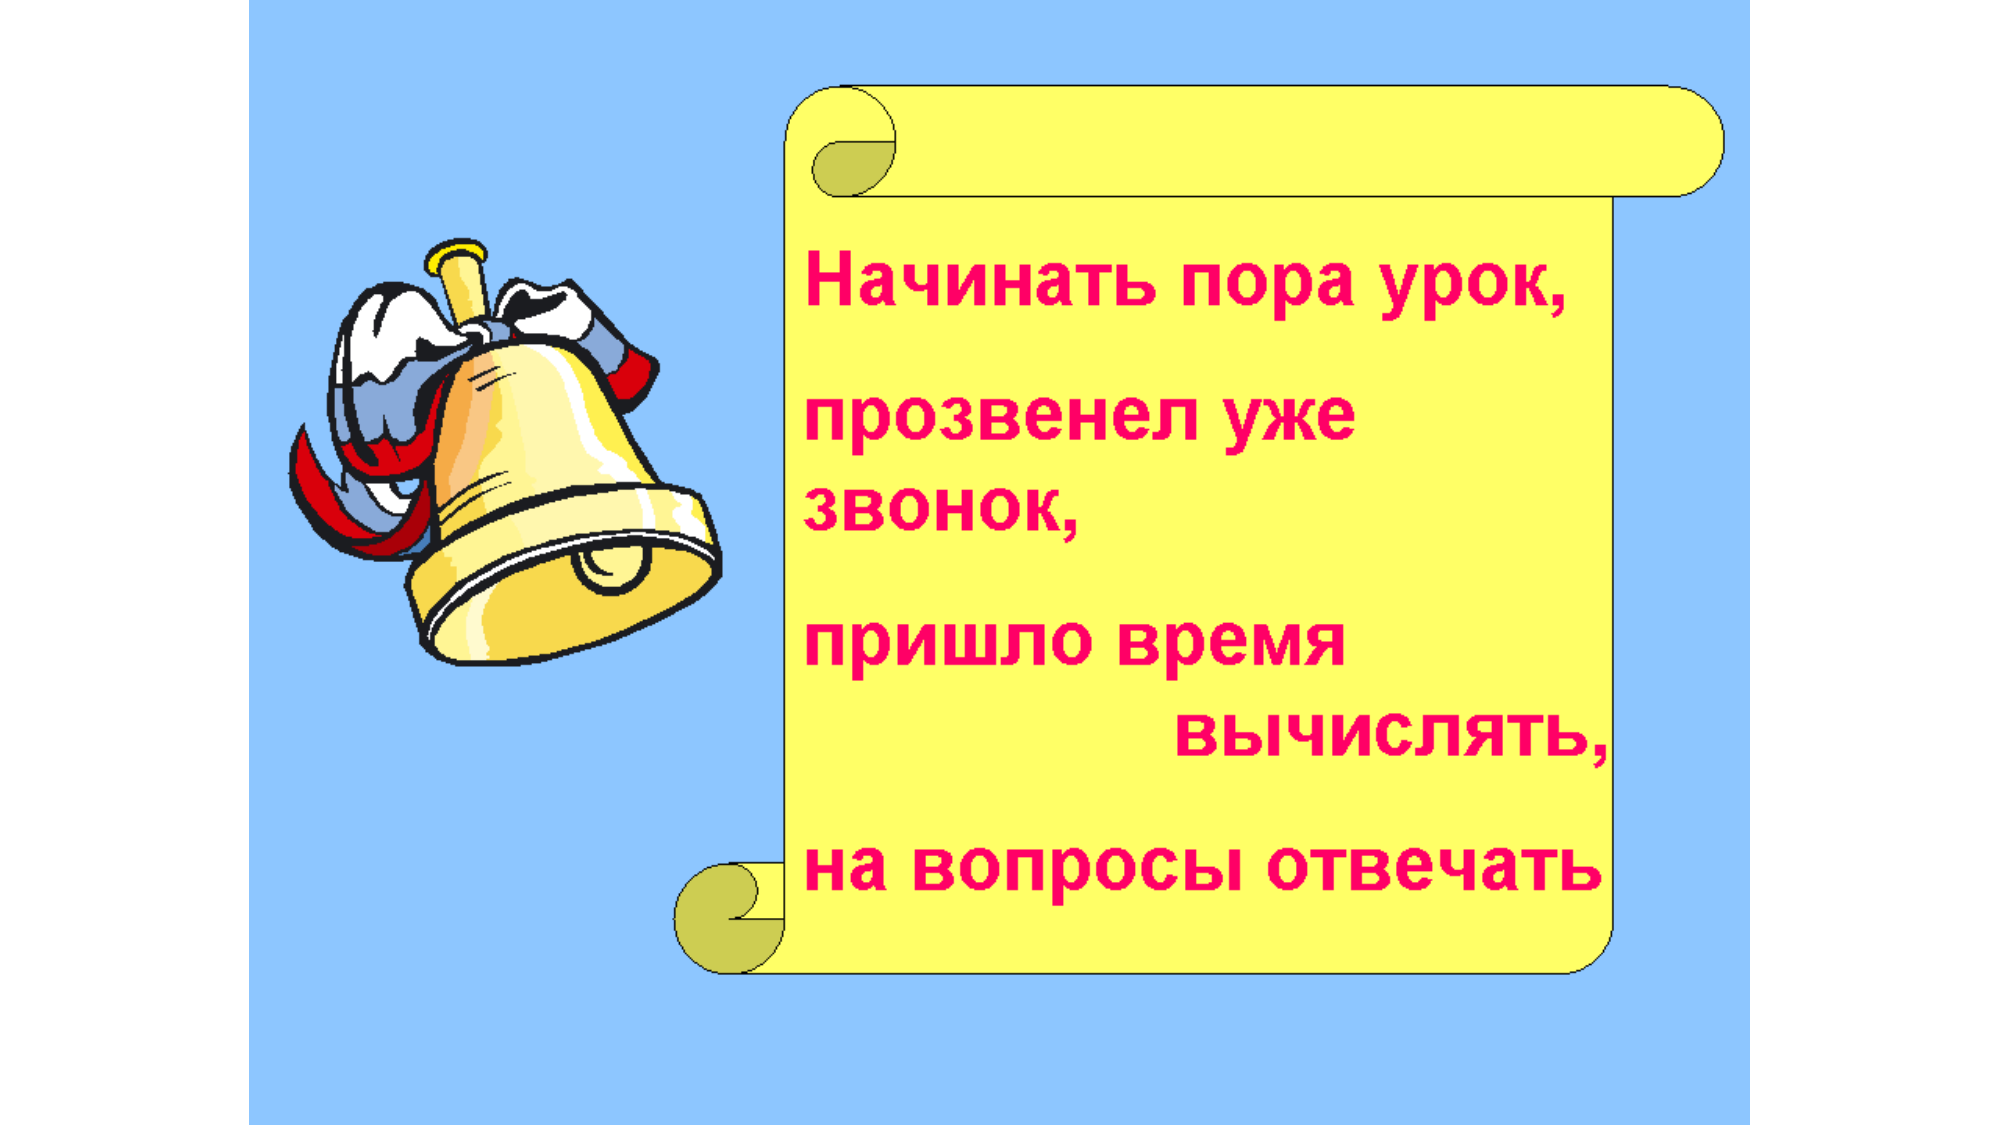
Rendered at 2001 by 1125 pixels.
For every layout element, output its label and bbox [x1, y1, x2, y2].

picture [249, 0, 1750, 1125]
